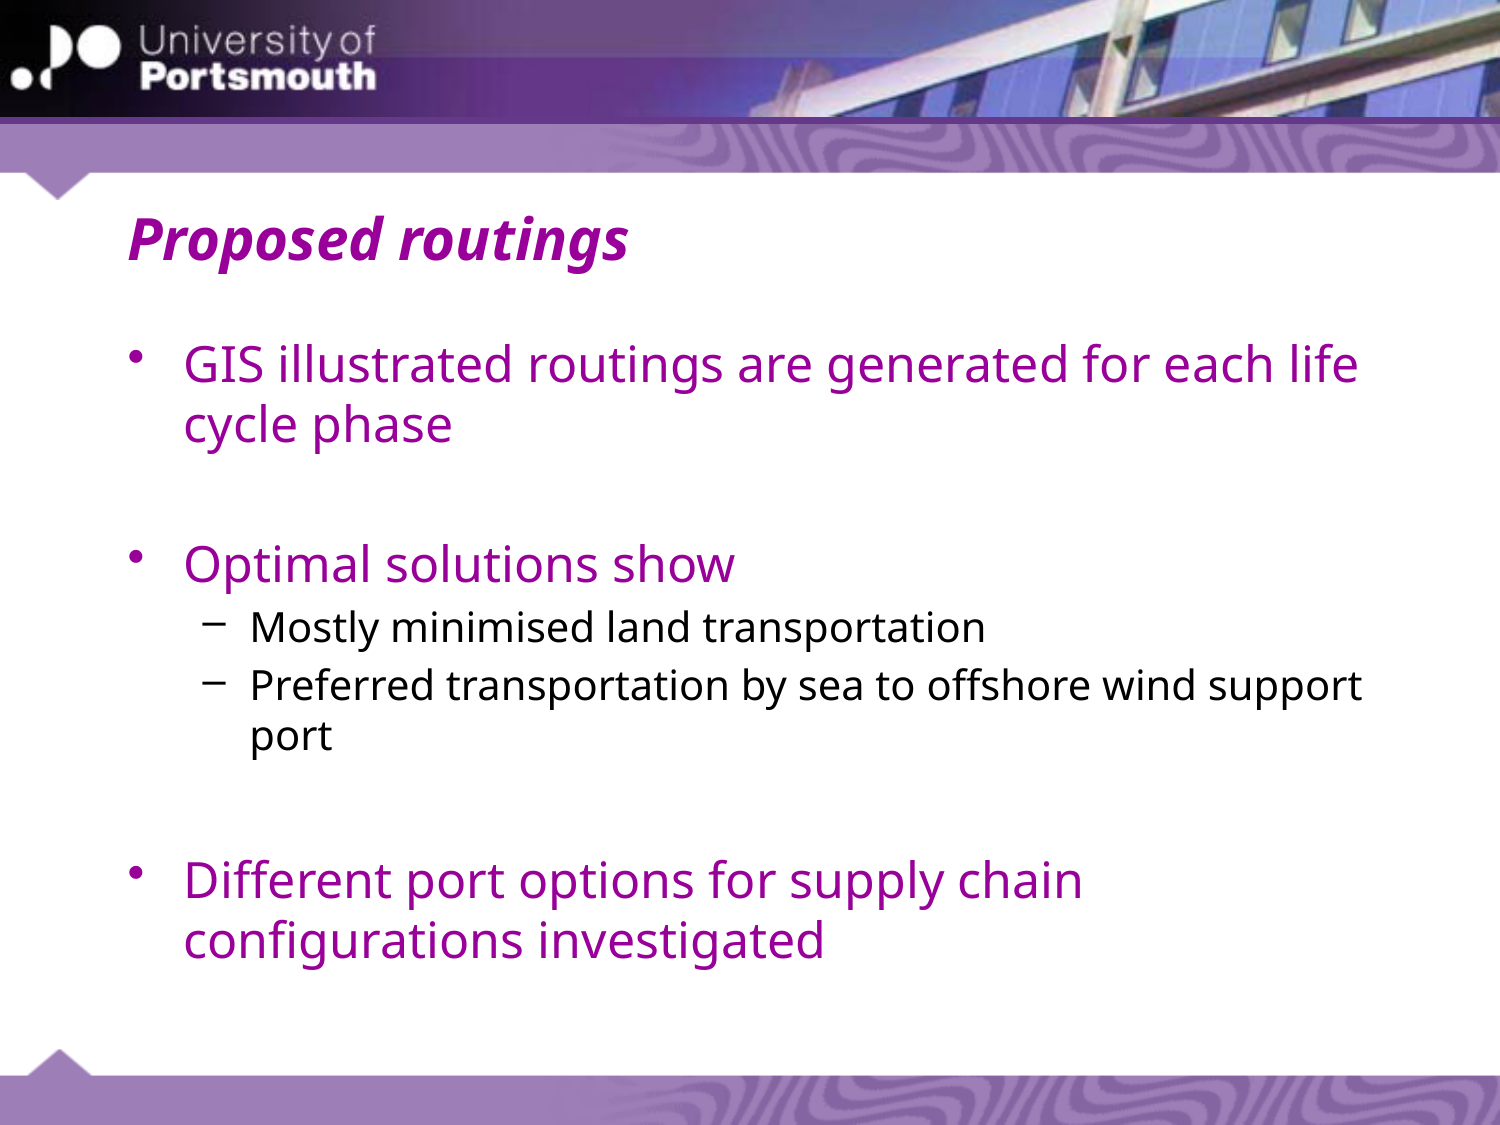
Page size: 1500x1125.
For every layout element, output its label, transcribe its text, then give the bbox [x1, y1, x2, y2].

picture [0, 1049, 1500, 1125]
title Proposed routings [112, 187, 1388, 288]
picture [0, 0, 1500, 200]
list GIS illustrated routings are generated for each life cycle phase Optimal solutions show Mostly minimised land transportation Preferred transportation by sea to offshore wind support port Different port options for supply chain configurations investigated [112, 324, 1388, 951]
